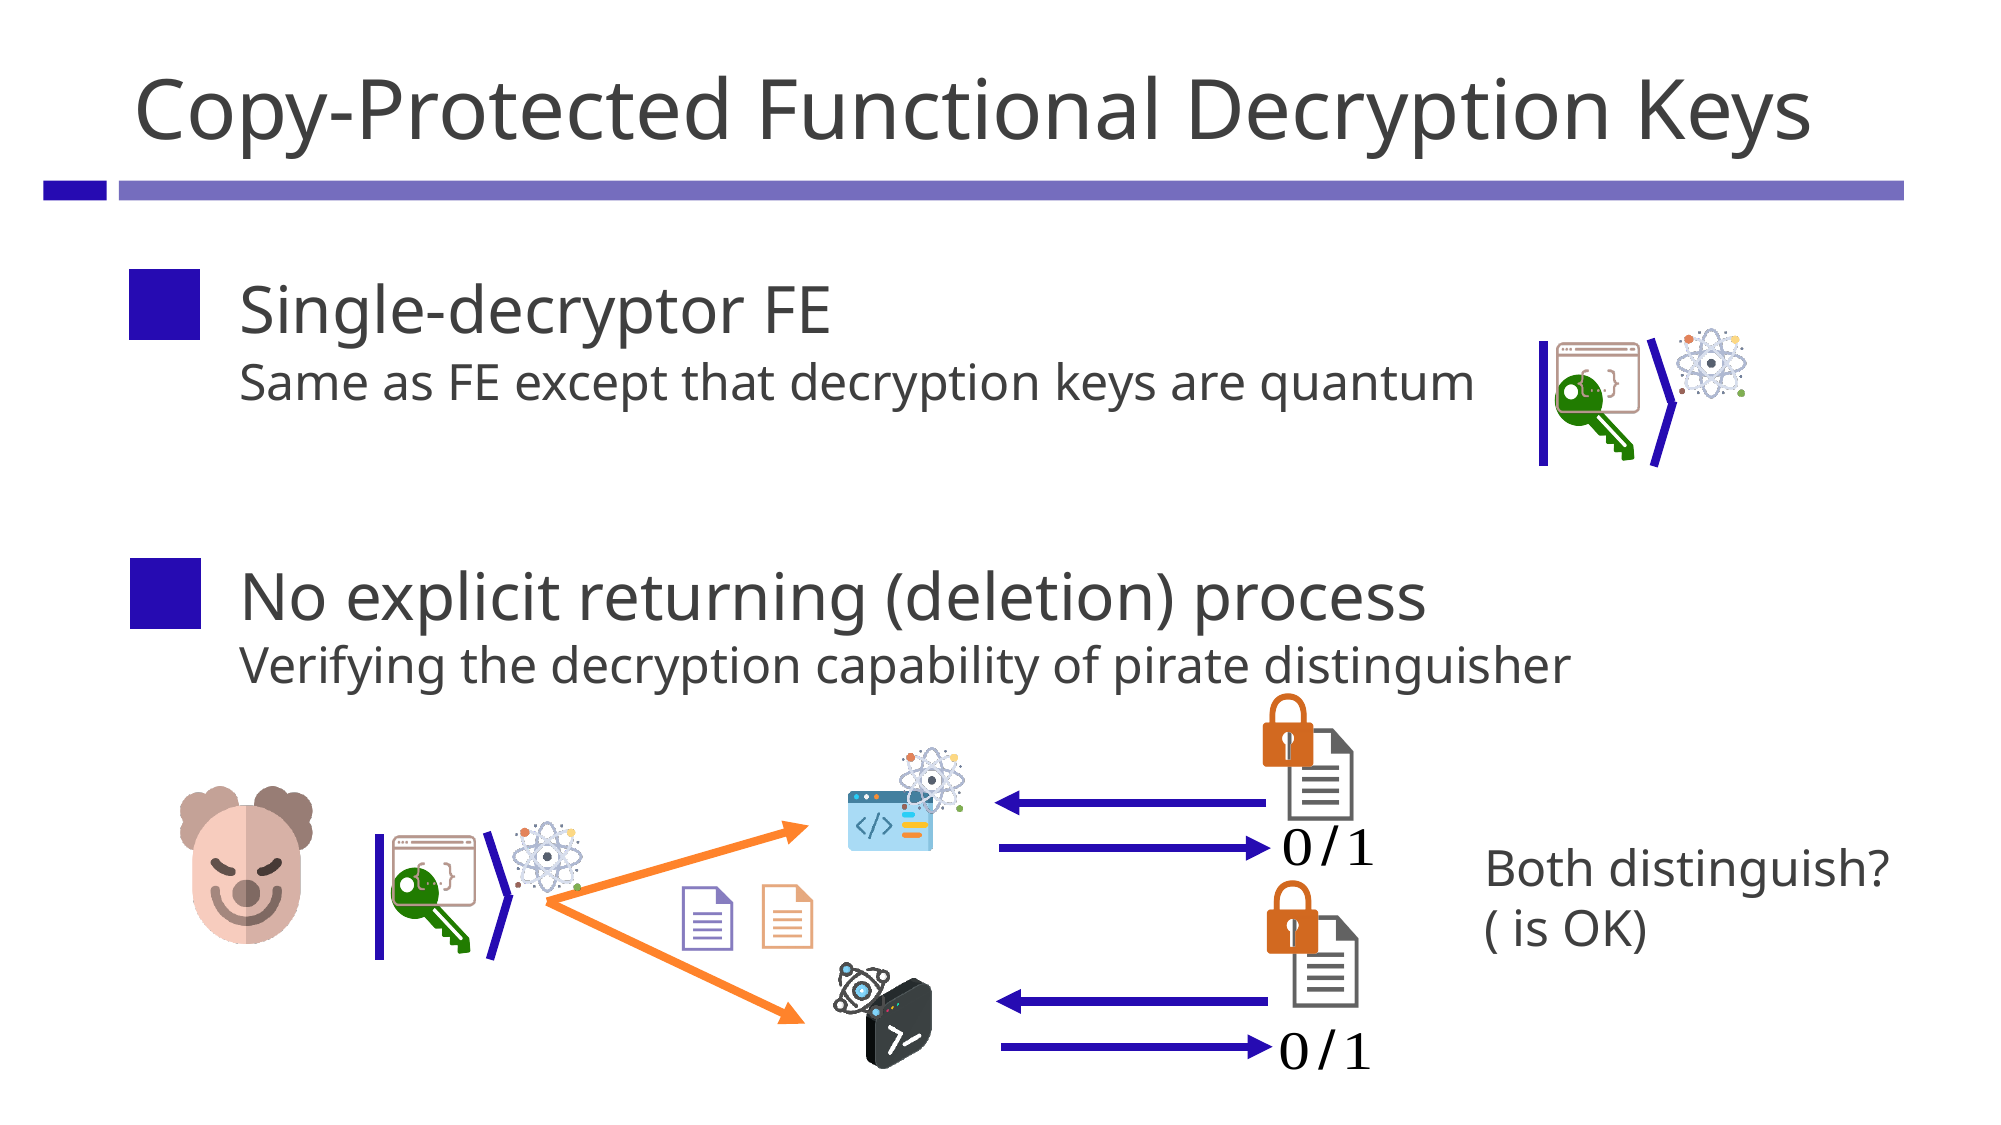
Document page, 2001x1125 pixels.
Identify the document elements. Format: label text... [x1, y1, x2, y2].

picture [675, 886, 740, 951]
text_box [1255, 693, 1362, 821]
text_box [832, 962, 944, 1069]
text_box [1259, 880, 1366, 1008]
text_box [379, 825, 510, 960]
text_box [848, 744, 967, 863]
picture [1673, 325, 1749, 402]
picture [509, 818, 585, 895]
list Single-decryptor FE [224, 295, 1863, 349]
title Copy-Protected Functional Decryption Keys [118, 34, 1863, 191]
list Verifying the decryption capability of pirate distinguisher [224, 633, 1863, 757]
picture [755, 884, 820, 949]
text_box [547, 825, 809, 901]
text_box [1543, 332, 1674, 467]
list No explicit returning (deletion) process [224, 581, 1863, 633]
list Same as FE except that decryption keys are quantum [224, 349, 1863, 472]
picture [167, 786, 325, 944]
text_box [546, 901, 806, 1024]
